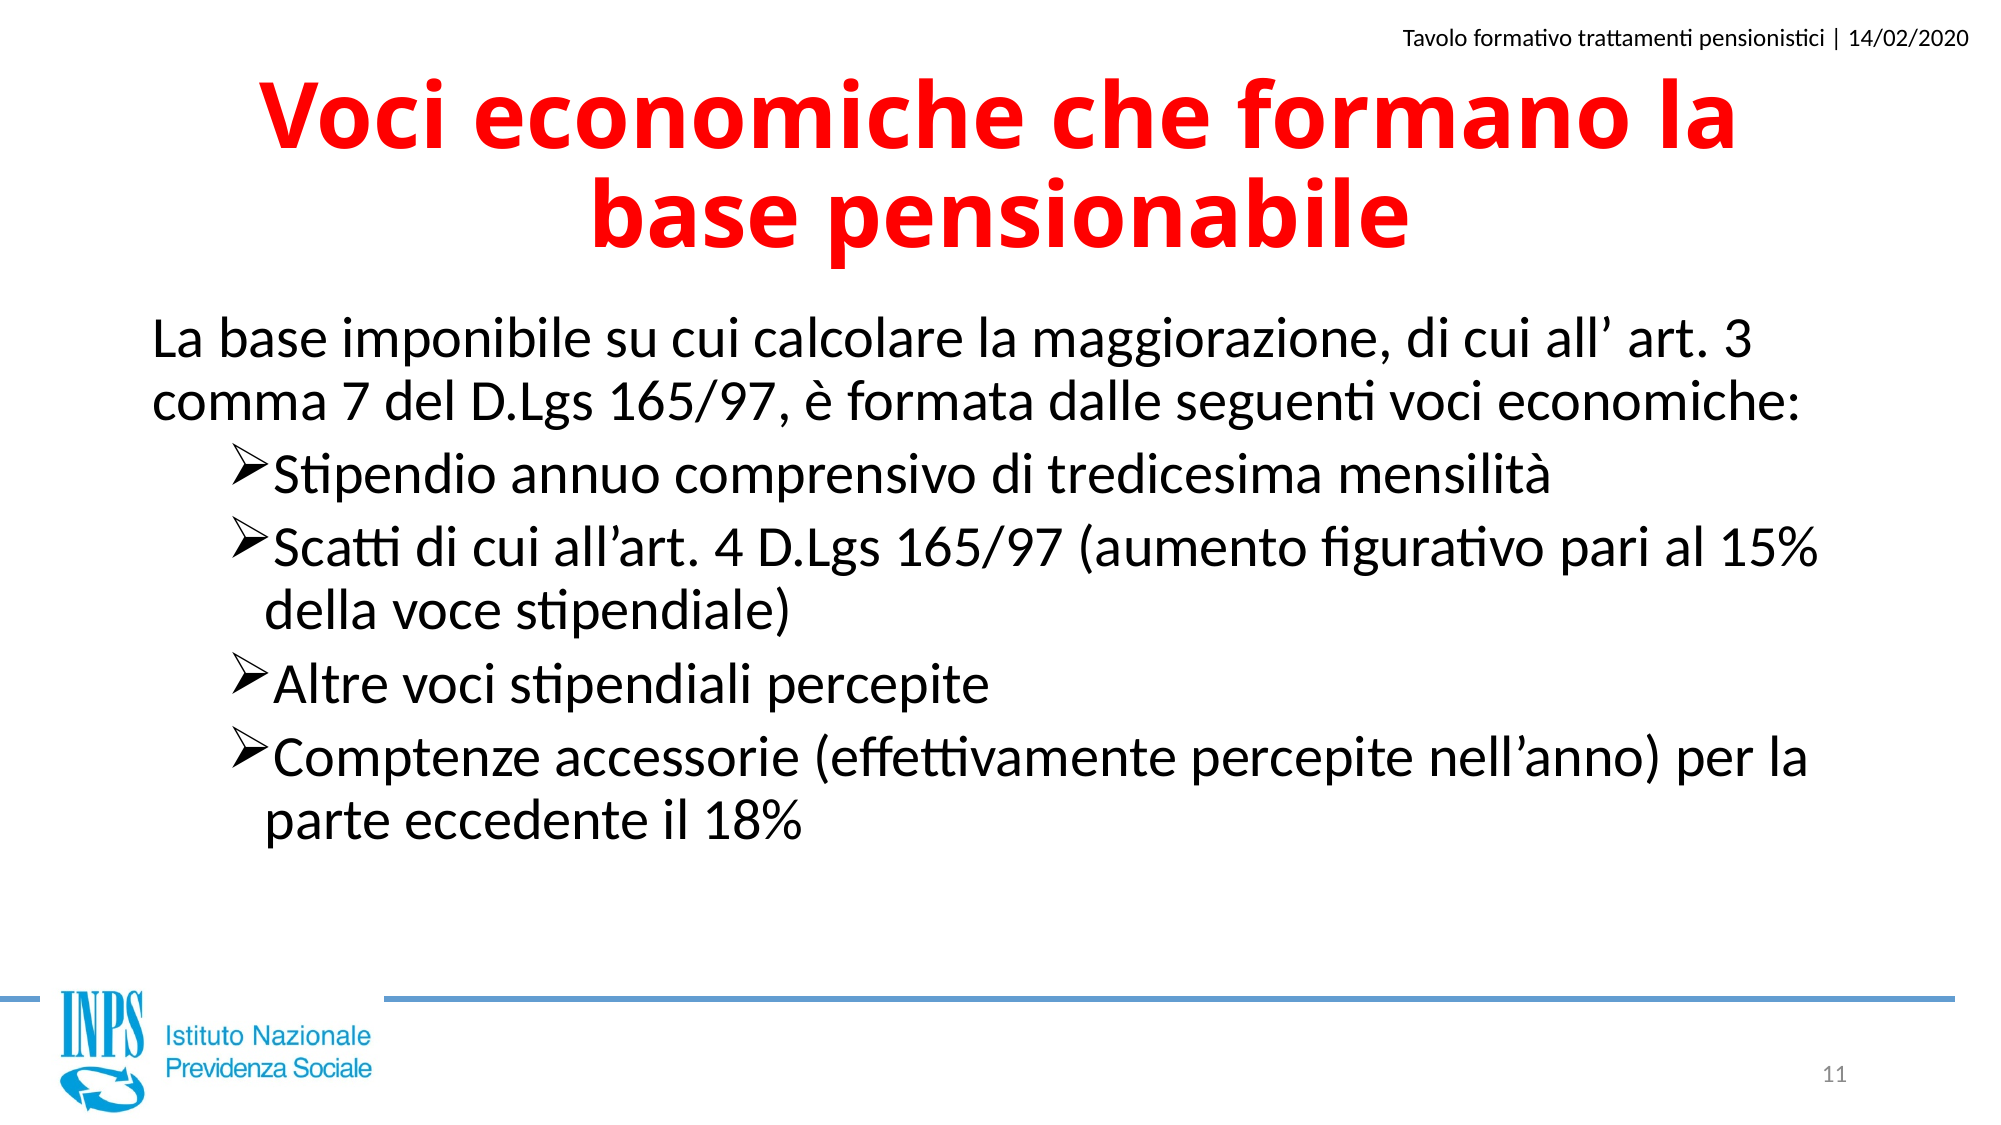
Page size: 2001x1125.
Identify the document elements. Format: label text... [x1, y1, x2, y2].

picture [40, 977, 384, 1124]
slide_number 11 [1412, 1042, 1863, 1103]
list La base imponibile su cui calcolare la maggiorazione, di cui all’ art. 3 comma 7 del D.Lgs 165/97, è formata dalle seguenti voci economiche: Stipendio annuo comprensivo di tredicesima mensilità Scatti di cui all’art. 4 D.Lgs 165/97 (aumento figurativo pari al 15% della voce stipendiale) Altre voci stipendiali percepite Comptenze accessorie (effettivamente percepite nell’anno) per la parte eccedente il 18% [137, 299, 1863, 934]
title Voci economiche che formano la base pensionabile [137, 59, 1863, 278]
text_box Tavolo formativo trattamenti pensionistici | 14/02/2020 [1388, 14, 1988, 60]
